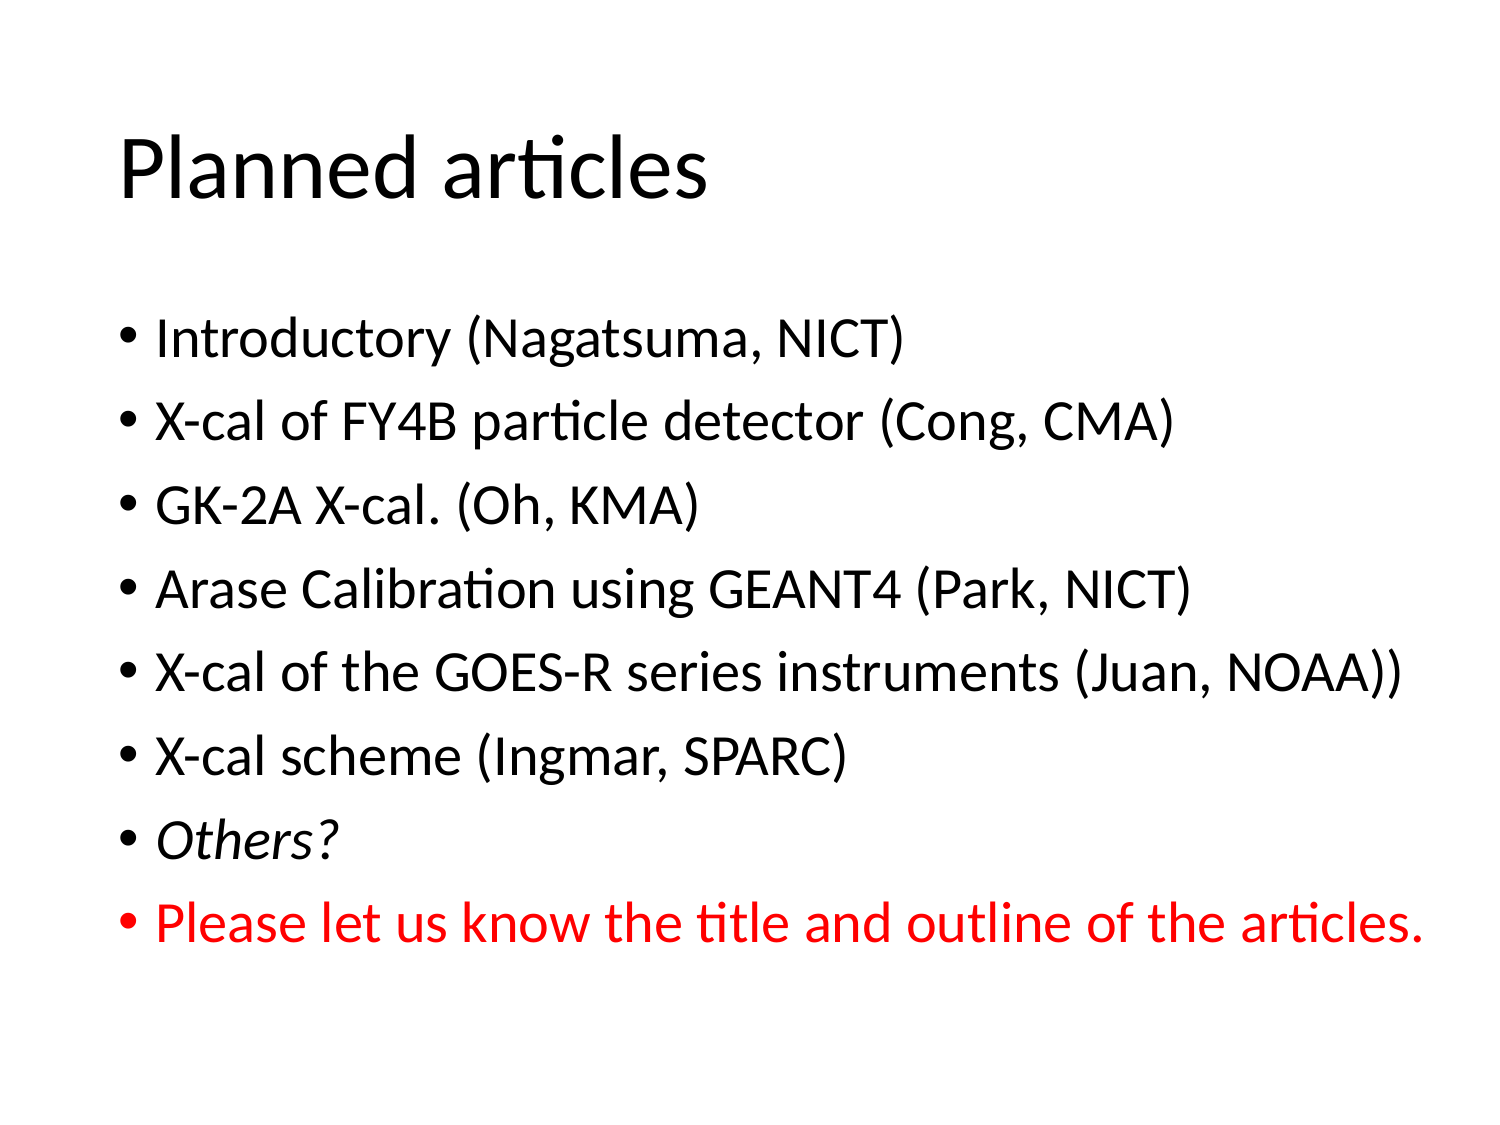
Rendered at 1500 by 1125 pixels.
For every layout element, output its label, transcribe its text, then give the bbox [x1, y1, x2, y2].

title Planned articles [103, 59, 1397, 278]
list Introductory (Nagatsuma, NICT) X-cal of FY4B particle detector (Cong, CMA) GK-2A X-cal. (Oh, KMA) Arase Calibration using GEANT4 (Park, NICT) X-cal of the GOES-R series instruments (Juan, NOAA)) X-cal scheme (Ingmar, SPARC) Others? Please let us know the title and outline of the articles. [103, 299, 1444, 1014]
